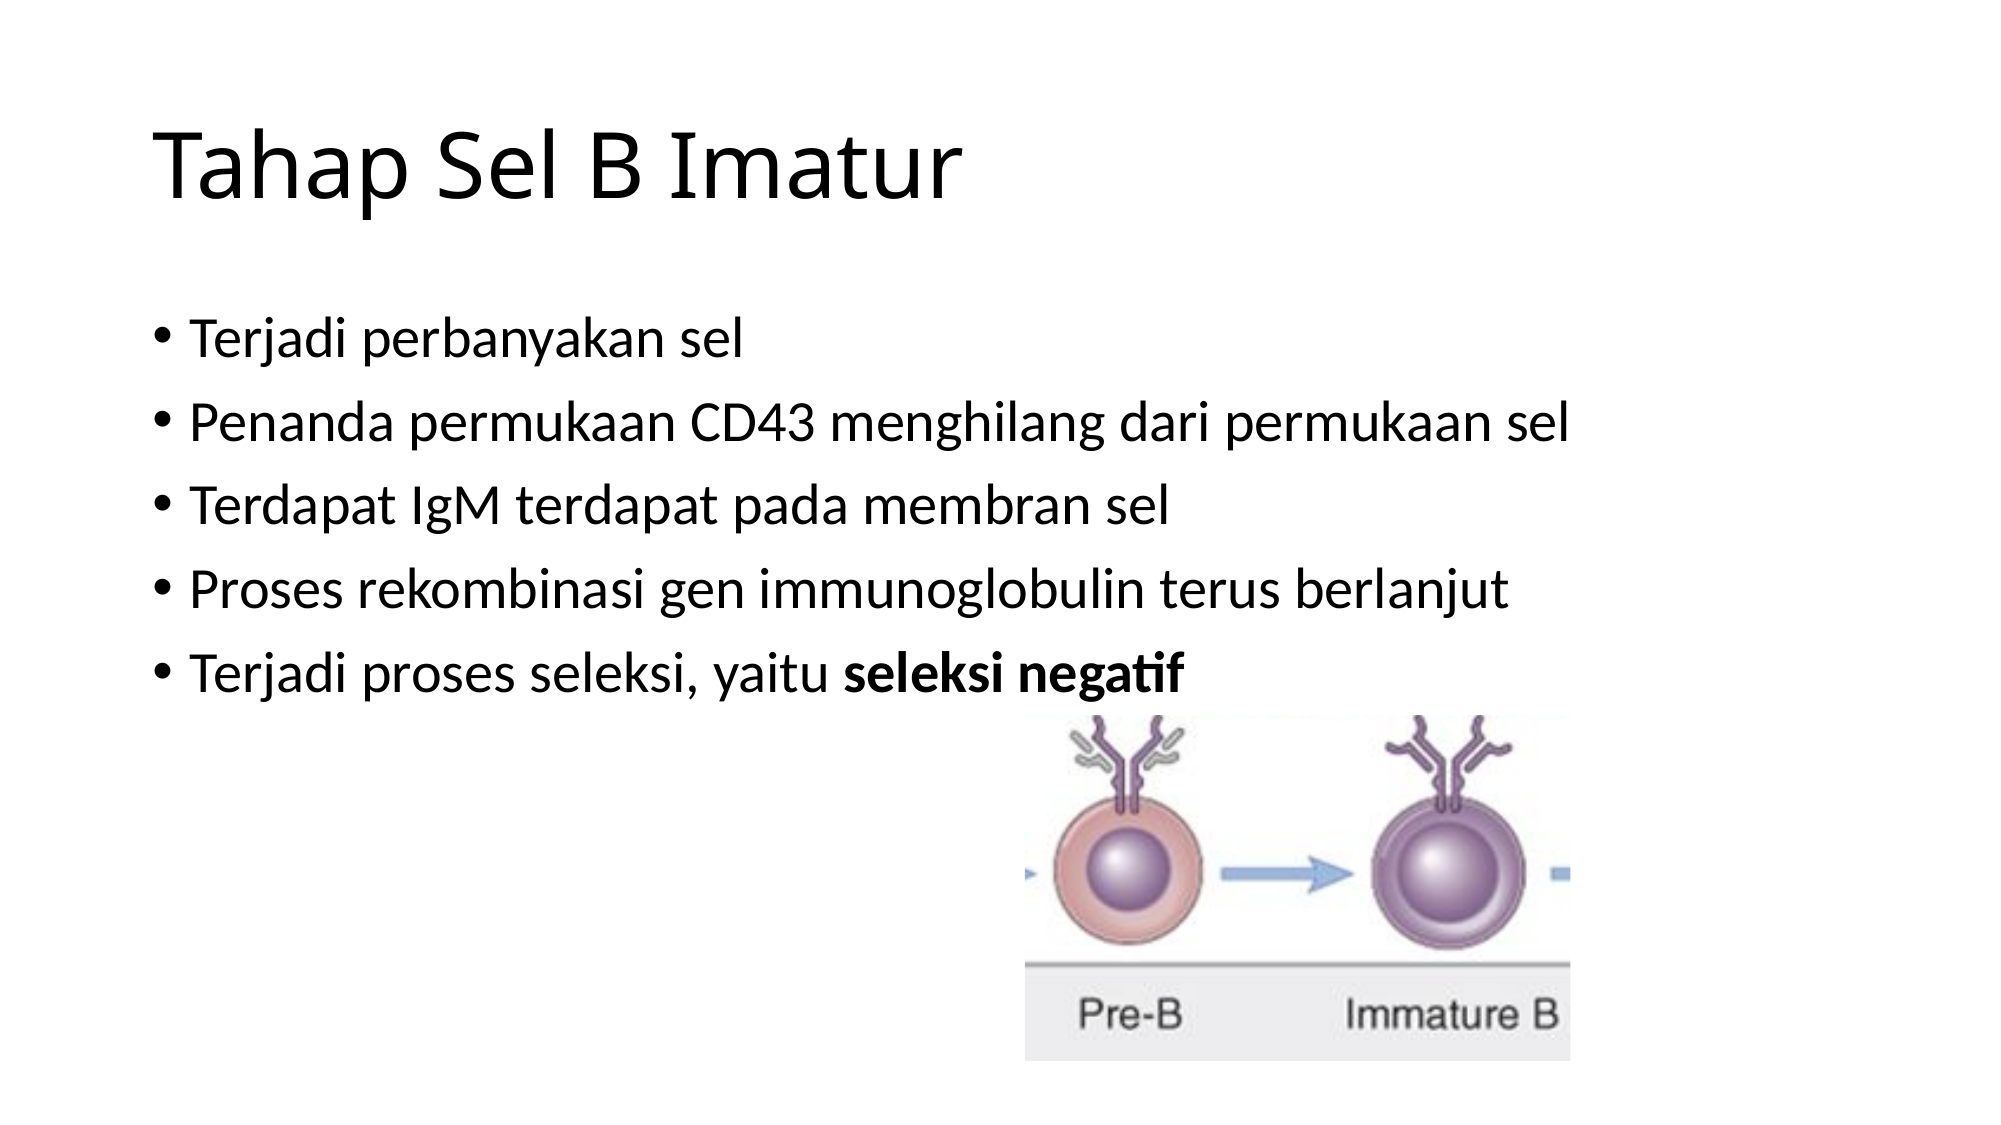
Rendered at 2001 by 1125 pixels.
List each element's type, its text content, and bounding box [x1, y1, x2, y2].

title Tahap Sel B Imatur [137, 59, 1863, 278]
list Terjadi perbanyakan sel Penanda permukaan CD43 menghilang dari permukaan sel Terdapat IgM terdapat pada membran sel Proses rekombinasi gen immunoglobulin terus berlanjut Terjadi proses seleksi, yaitu seleksi negatif [137, 299, 1863, 1014]
picture [1024, 715, 1571, 1061]
